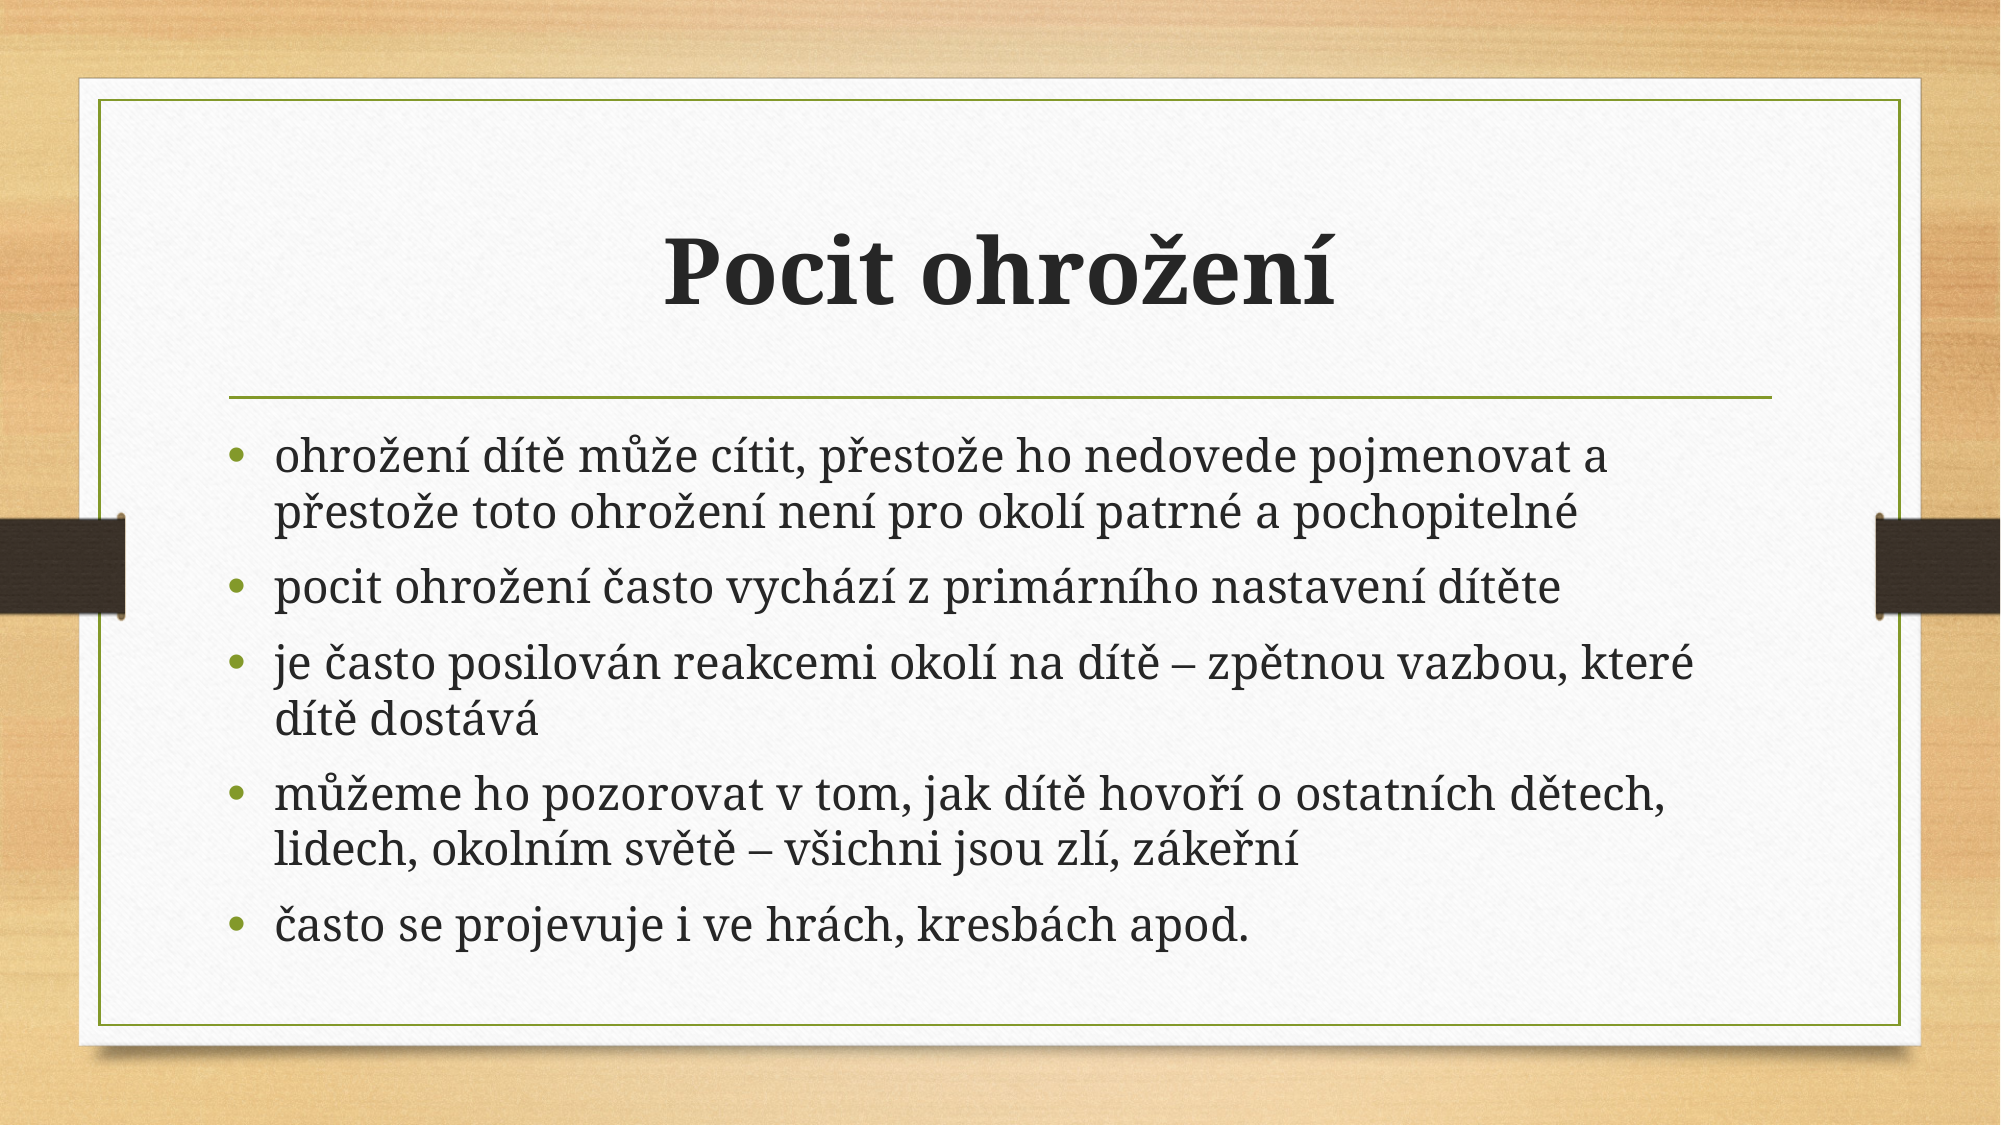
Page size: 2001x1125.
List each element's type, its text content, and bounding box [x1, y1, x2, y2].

title Pocit ohrožení [212, 161, 1788, 375]
list ohrožení dítě může cítit, přestože ho nedovede pojmenovat a přestože toto ohrožení není pro okolí patrné a pochopitelné pocit ohrožení často vychází z primárního nastavení dítěte je často posilován reakcemi okolí na dítě – zpětnou vazbou, které dítě dostává můžeme ho pozorovat v tom, jak dítě hovoří o ostatních dětech, lidech, okolním světě – všichni jsou zlí, zákeřní často se projevuje i ve hrách, kresbách apod. [212, 419, 1788, 964]
picture [0, 0, 2001, 1125]
